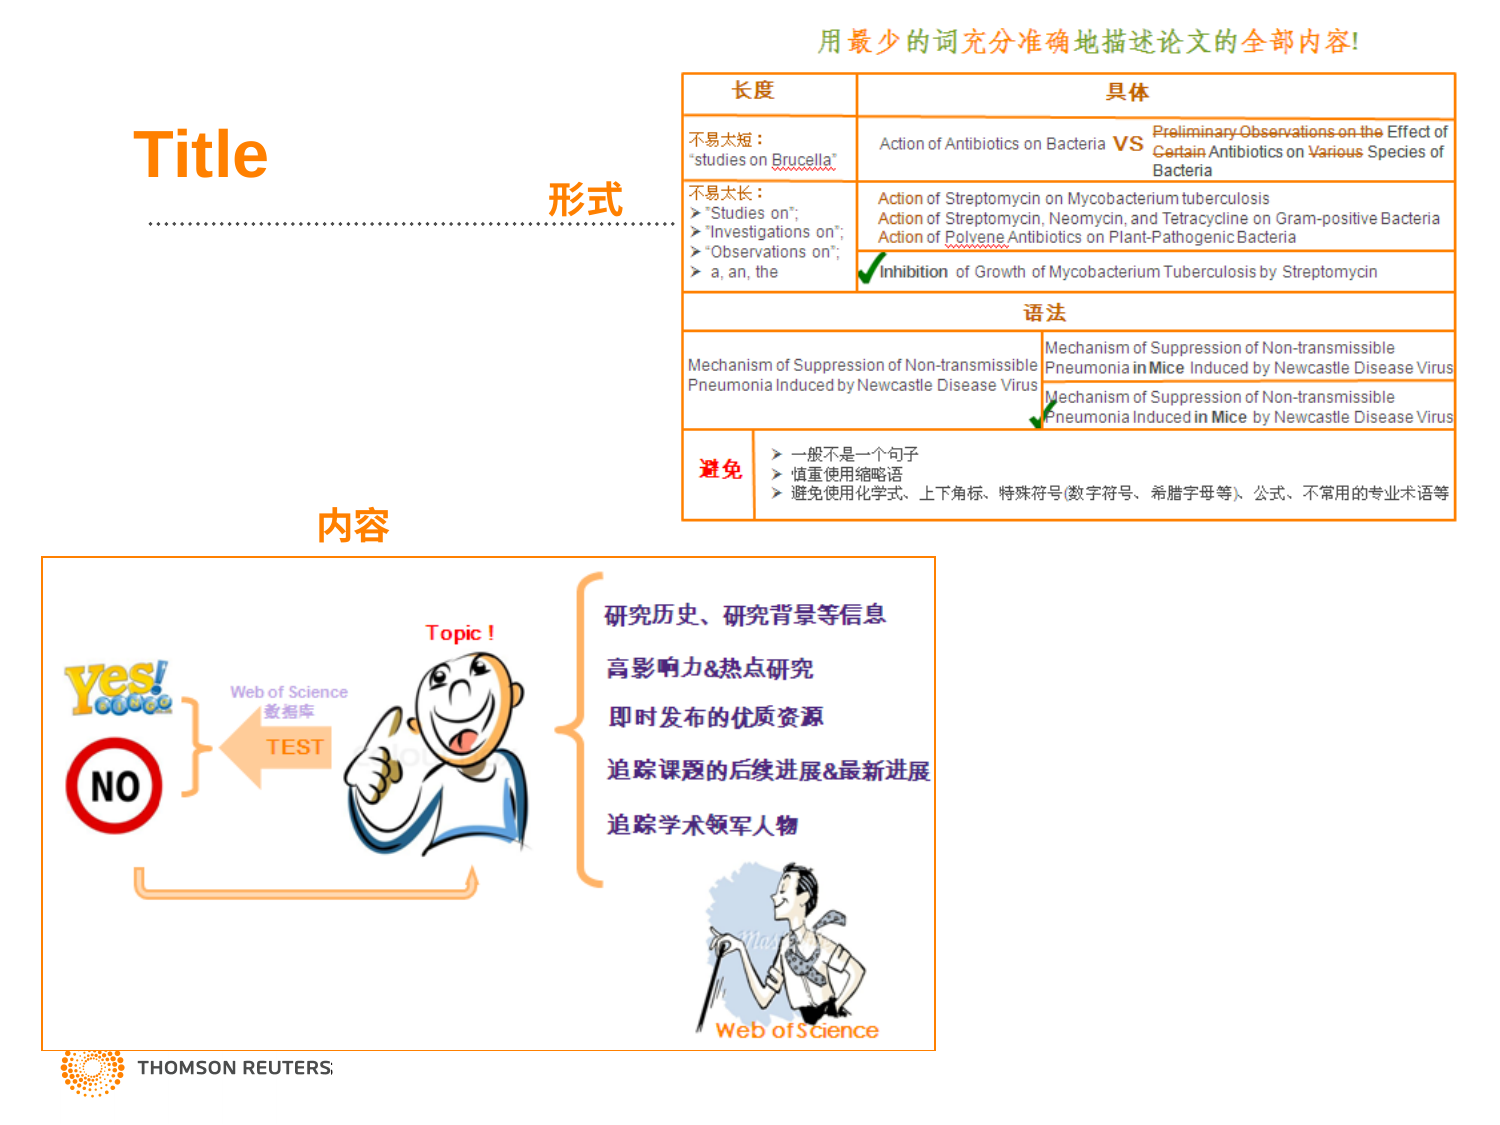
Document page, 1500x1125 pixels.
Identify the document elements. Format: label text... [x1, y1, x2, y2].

picture [42, 557, 935, 1125]
text_box 内容 [301, 495, 407, 555]
title Title [133, 54, 534, 192]
picture [675, 0, 1463, 528]
text_box 形式 [533, 169, 639, 229]
